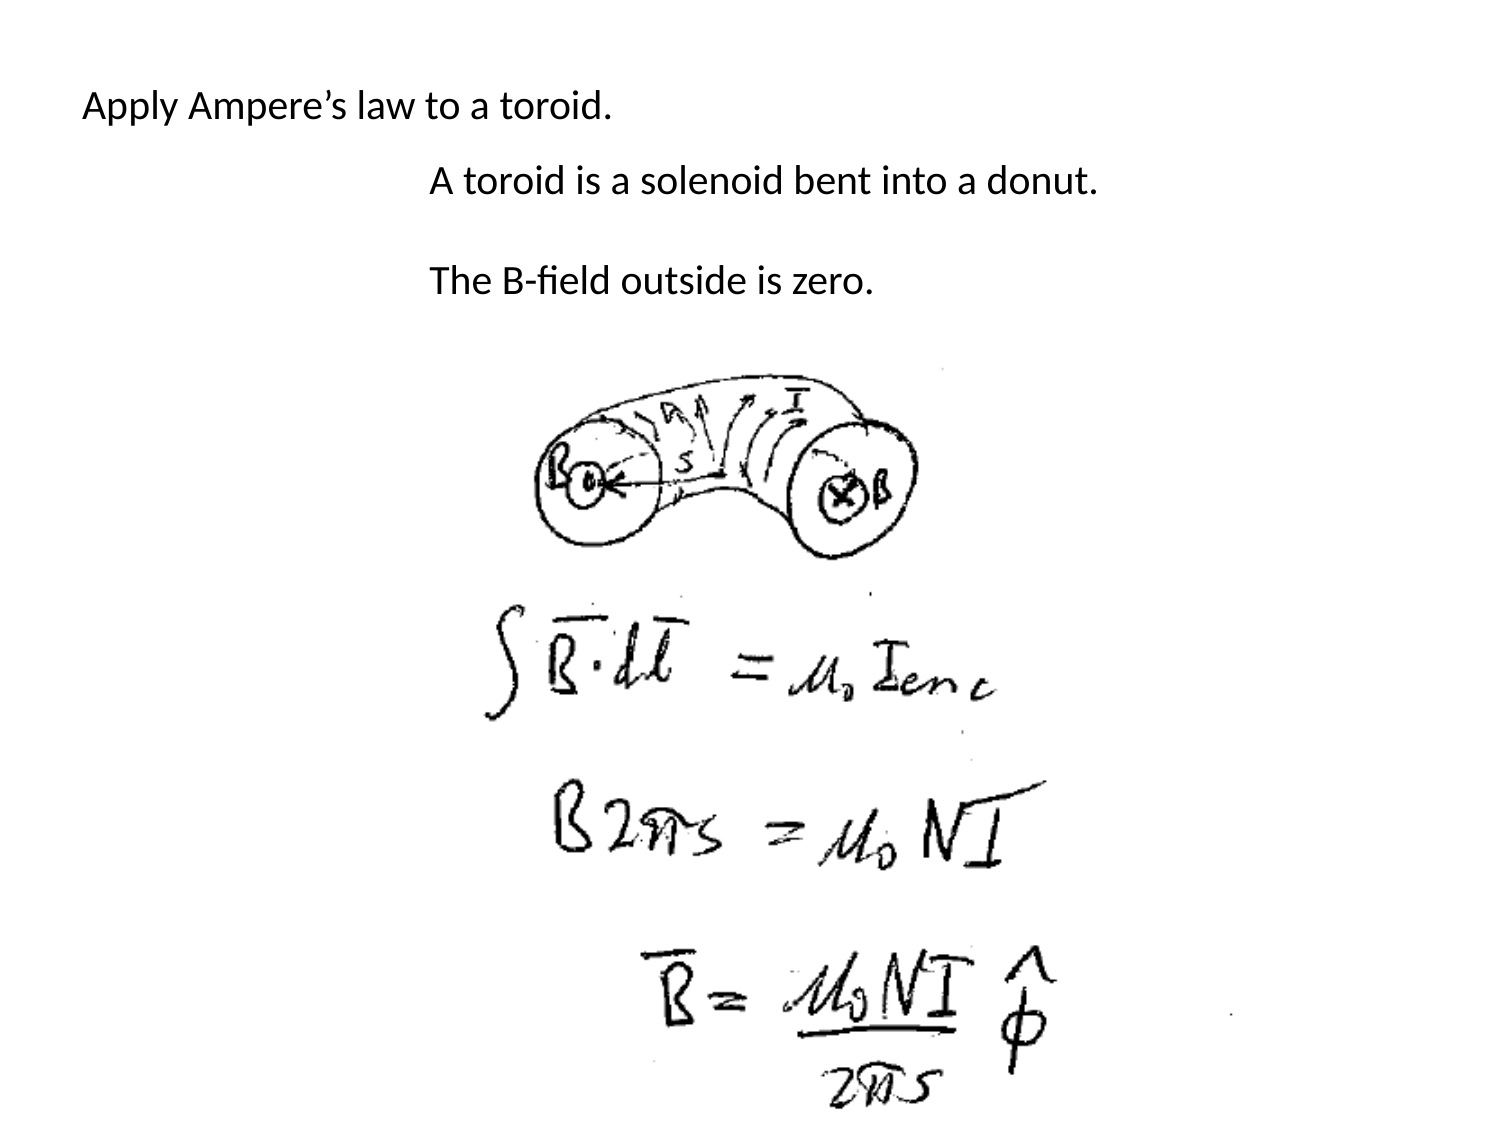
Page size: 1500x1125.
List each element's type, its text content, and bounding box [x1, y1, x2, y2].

picture [266, 362, 1234, 1125]
text_box Apply Ampere’s law to a toroid. [67, 70, 800, 136]
text_box A toroid is a solenoid bent into a donut. The B-field outside is zero. [414, 145, 1121, 311]
